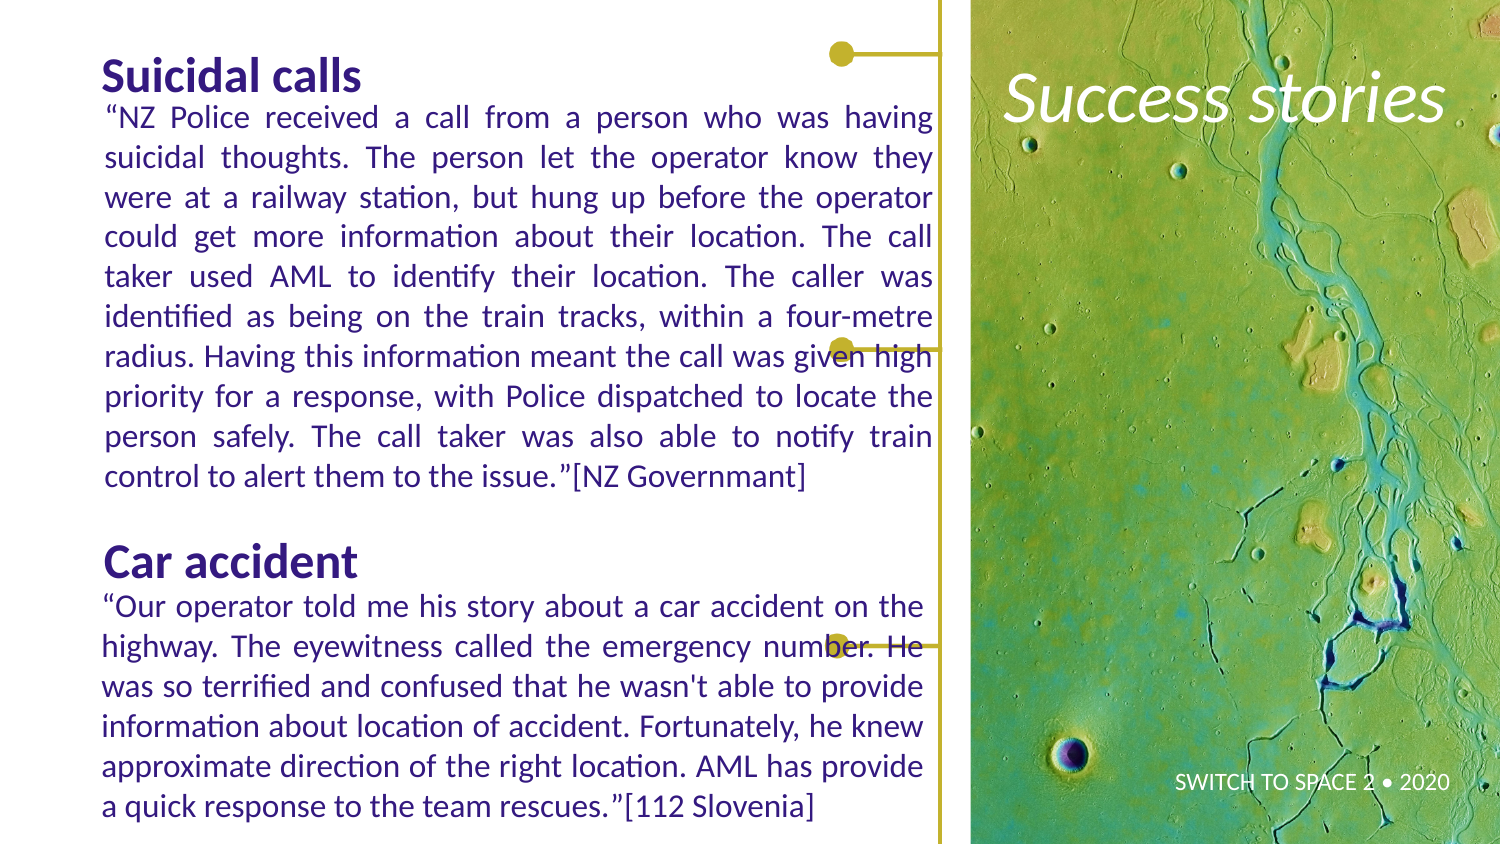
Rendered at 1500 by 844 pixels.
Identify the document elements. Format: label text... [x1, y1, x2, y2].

text_box “Our operator told me his story about a car accident on the highway. The eyewitness called the emergency number. He was so terrified and confused that he wasn't able to provide information about location of accident. Fortunately, he knew approximate direction of the right location. AML has provide a quick response to the team rescues.”[112 Slovenia] [86, 576, 799, 832]
text_box “NZ Police received a call from a person who was having suicidal thoughts. The person let the operator know they were at a railway station, but hung up before the operator could get more information about their location. The call taker used AML to identify their location. The caller was identified as being on the train tracks, within a four-metre radius. Having this information meant the call was given high priority for a response, with Police dispatched to locate the person safely. The call taker was also able to notify train control to alert them to the issue.”[NZ Governmant] [89, 87, 799, 502]
text_box Suicidal calls [86, 34, 548, 110]
text_box Car accident [88, 521, 798, 576]
picture [804, 0, 1500, 844]
text_box Success stories [976, 39, 1462, 145]
text_box SWITCH TO SPACE 2 • 2020 [1160, 758, 1500, 803]
